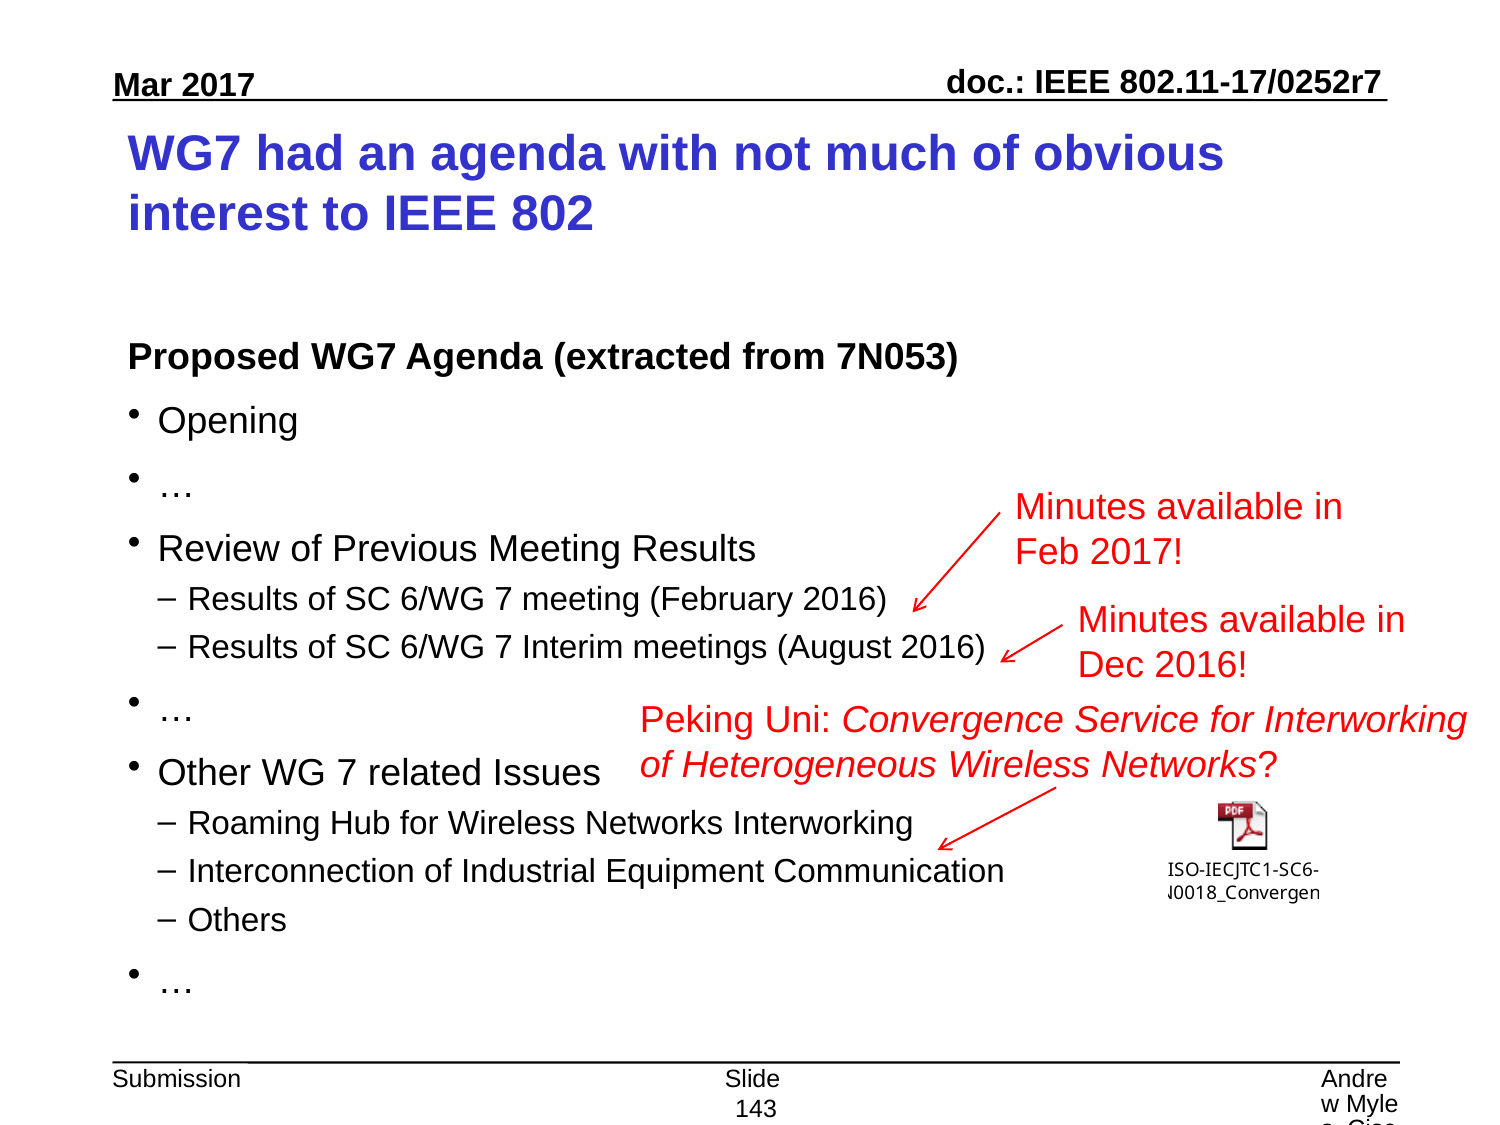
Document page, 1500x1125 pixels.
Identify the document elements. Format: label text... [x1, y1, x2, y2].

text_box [937, 787, 1057, 851]
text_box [1168, 799, 1319, 927]
slide_number Slide 143 [709, 1061, 803, 1093]
footer Andrew Myles, Cisco [1320, 1061, 1402, 1093]
title WG7 had an agenda with not much of obvious interest to IEEE 802 [112, 112, 1388, 288]
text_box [912, 512, 1001, 613]
text_box Minutes available in Feb 2017! [999, 474, 1488, 550]
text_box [999, 624, 1063, 663]
list Proposed WG7 Agenda (extracted from 7N053) Opening … Review of Previous Meeting Results Results of SC 6/WG 7 meeting (February 2016) Results of SC 6/WG 7 Interim meetings (August 2016) … Other WG 7 related Issues Roaming Hub for Wireless Networks Interworking Interconnection of Industrial Equipment Communication Others … [112, 324, 1388, 1000]
text_box Peking Uni: Convergence Service for Interworking of Heterogeneous Wireless Networks? [624, 687, 1488, 788]
text_box Minutes available in Dec 2016! [1062, 587, 1425, 663]
